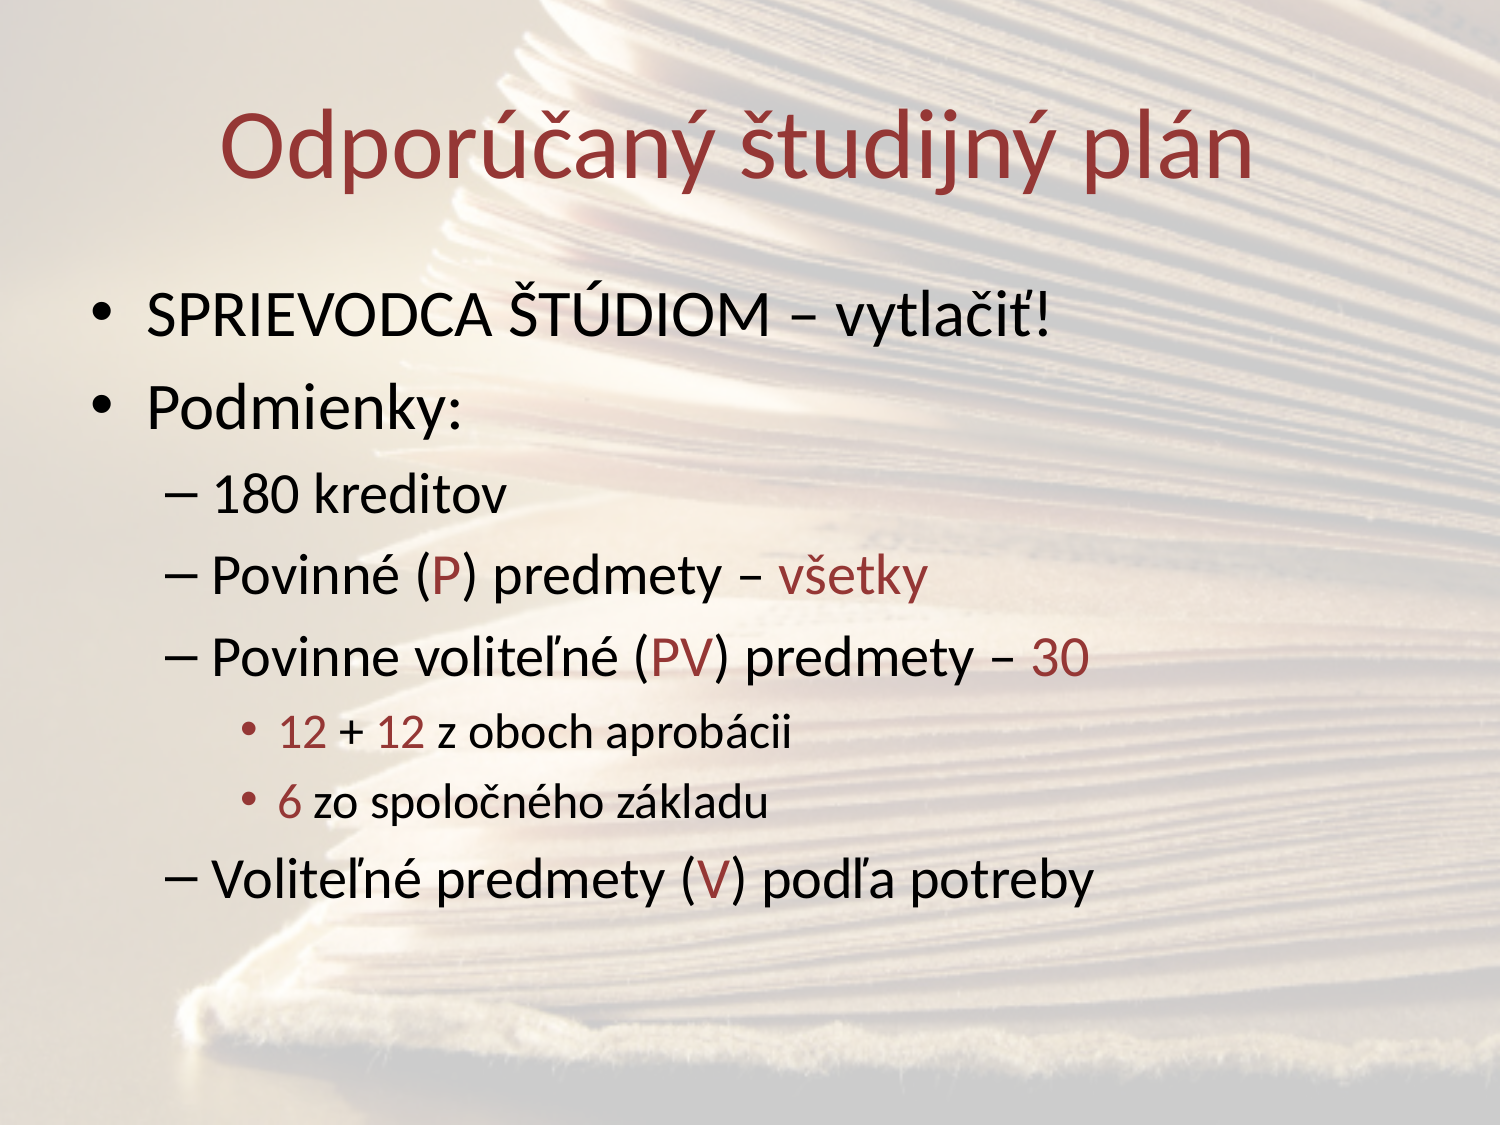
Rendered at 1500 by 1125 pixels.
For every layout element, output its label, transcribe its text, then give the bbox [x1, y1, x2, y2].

list SPRIEVODCA ŠTÚDIOM – vytlačiť! Podmienky: 180 kreditov Povinné (P) predmety – všetky Povinne voliteľné (PV) predmety – 30 12 + 12 z oboch aprobácii 6 zo spoločného základu Voliteľné predmety (V) podľa potreby [75, 262, 1425, 1005]
title Odporúčaný študijný plán [75, 45, 1425, 233]
